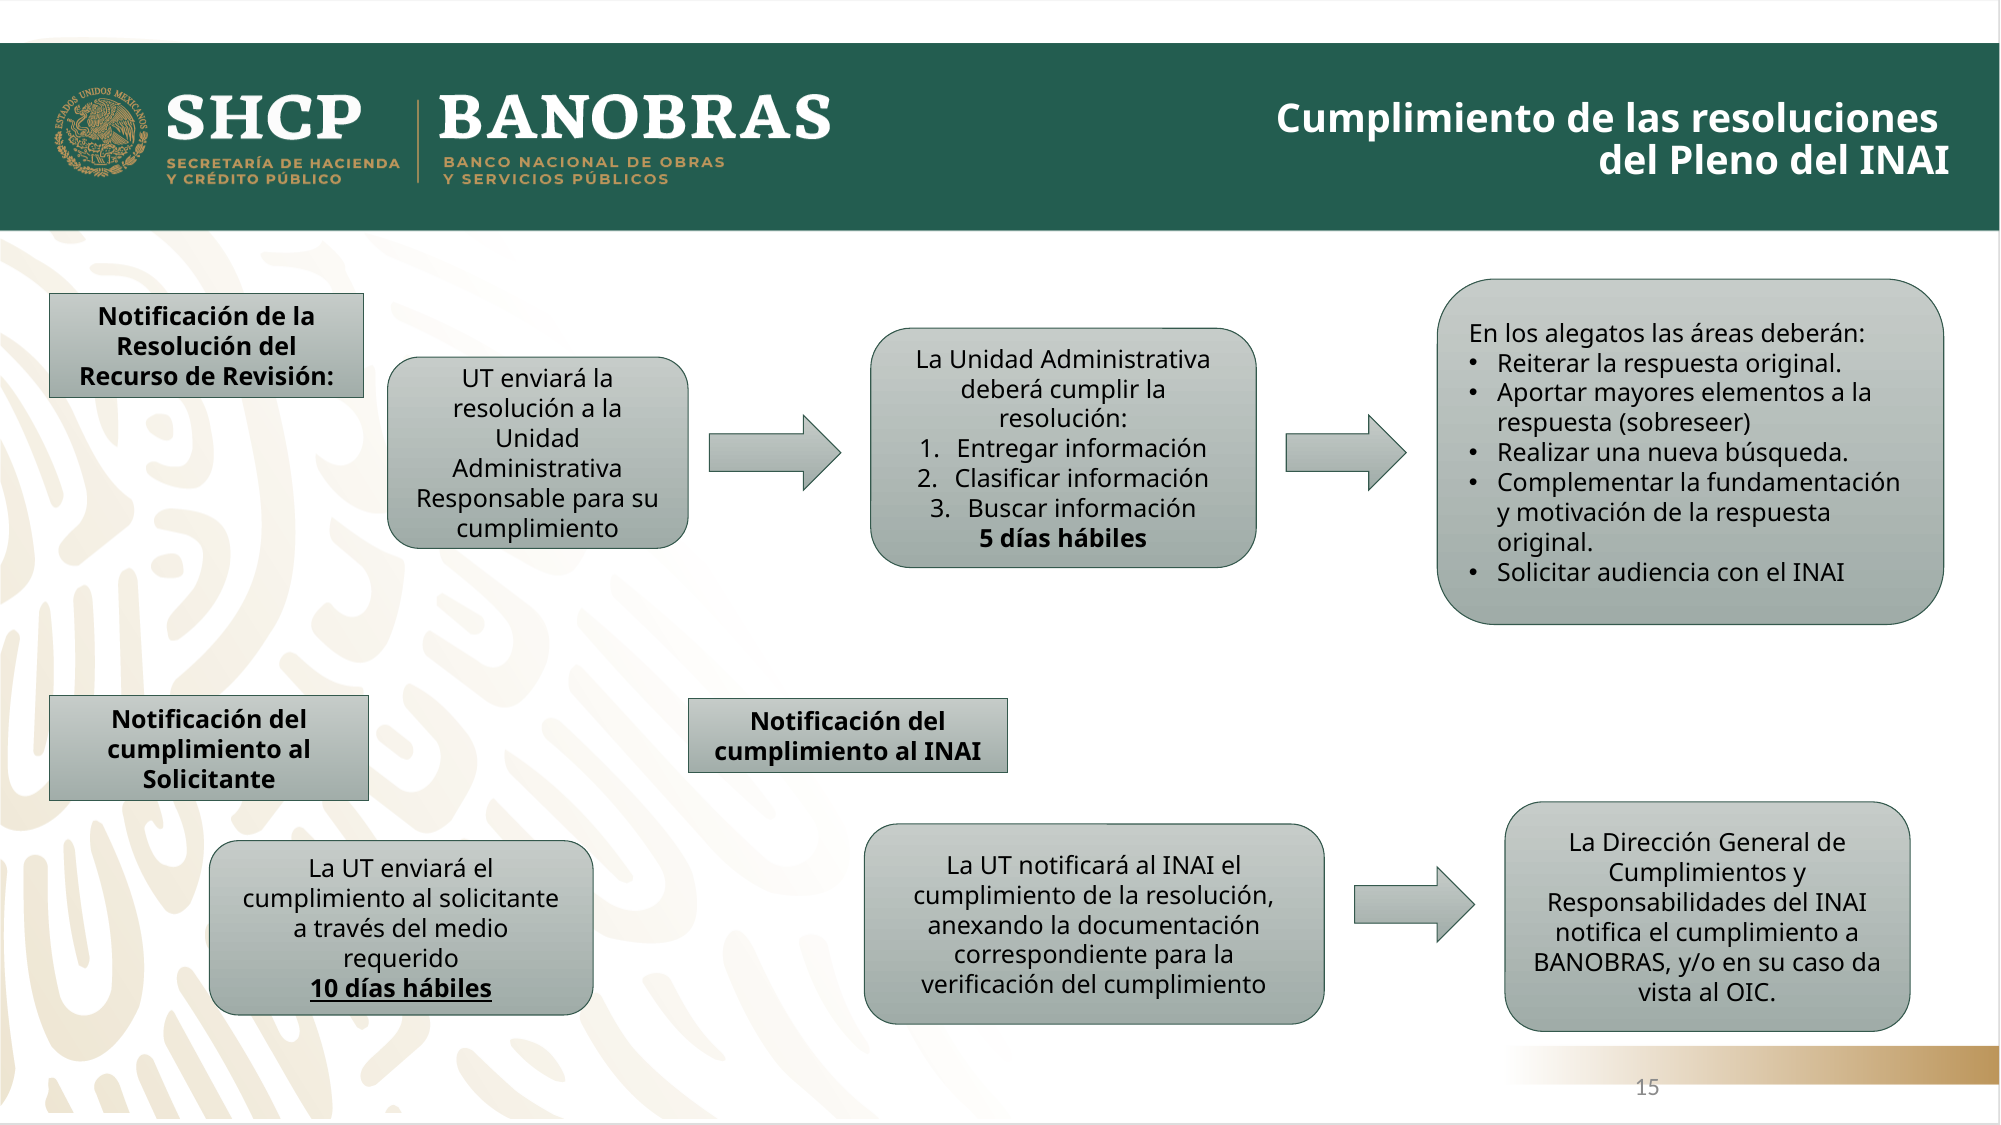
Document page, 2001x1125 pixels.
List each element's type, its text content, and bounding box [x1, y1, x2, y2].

text_box UT enviará la resolución a la Unidad Administrativa Responsable para su cumplimiento [387, 356, 689, 549]
text_box [1354, 865, 1476, 944]
text_box La UT enviará el cumplimiento al solicitante a través del medio requerido 10 días hábiles [208, 840, 594, 1016]
text_box En los alegatos las áreas deberán: Reiterar la respuesta original. Aportar mayores elementos a la respuesta (sobreseer) Realizar una nueva búsqueda. Complementar la fundamentación y motivación de la respuesta original. Solicitar audiencia con el INAI [1436, 278, 1945, 626]
text_box Notificación del cumplimiento al INAI [688, 698, 1008, 773]
picture [0, 0, 2001, 1125]
text_box La Unidad Administrativa deberá cumplir la resolución: Entregar información Clasificar información Buscar información 5 días hábiles [870, 327, 1257, 569]
text_box [708, 413, 842, 492]
text_box La Dirección General de Cumplimientos y Responsabilidades del INAI notifica el cumplimiento a BANOBRAS, y/o en su caso da vista al OIC. [1504, 801, 1911, 1032]
text_box La UT notificará al INAI el cumplimiento de la resolución, anexando la documentación correspondiente para la verificación del cumplimiento [863, 823, 1325, 1025]
text_box Notificación del cumplimiento al Solicitante [49, 695, 369, 801]
title Cumplimiento de las resoluciones del Pleno del INAI [1113, 96, 1965, 186]
text_box Notificación de la Resolución del Recurso de Revisión: [49, 293, 364, 398]
slide_number 15 [1325, 1055, 1675, 1116]
text_box [1285, 413, 1407, 492]
